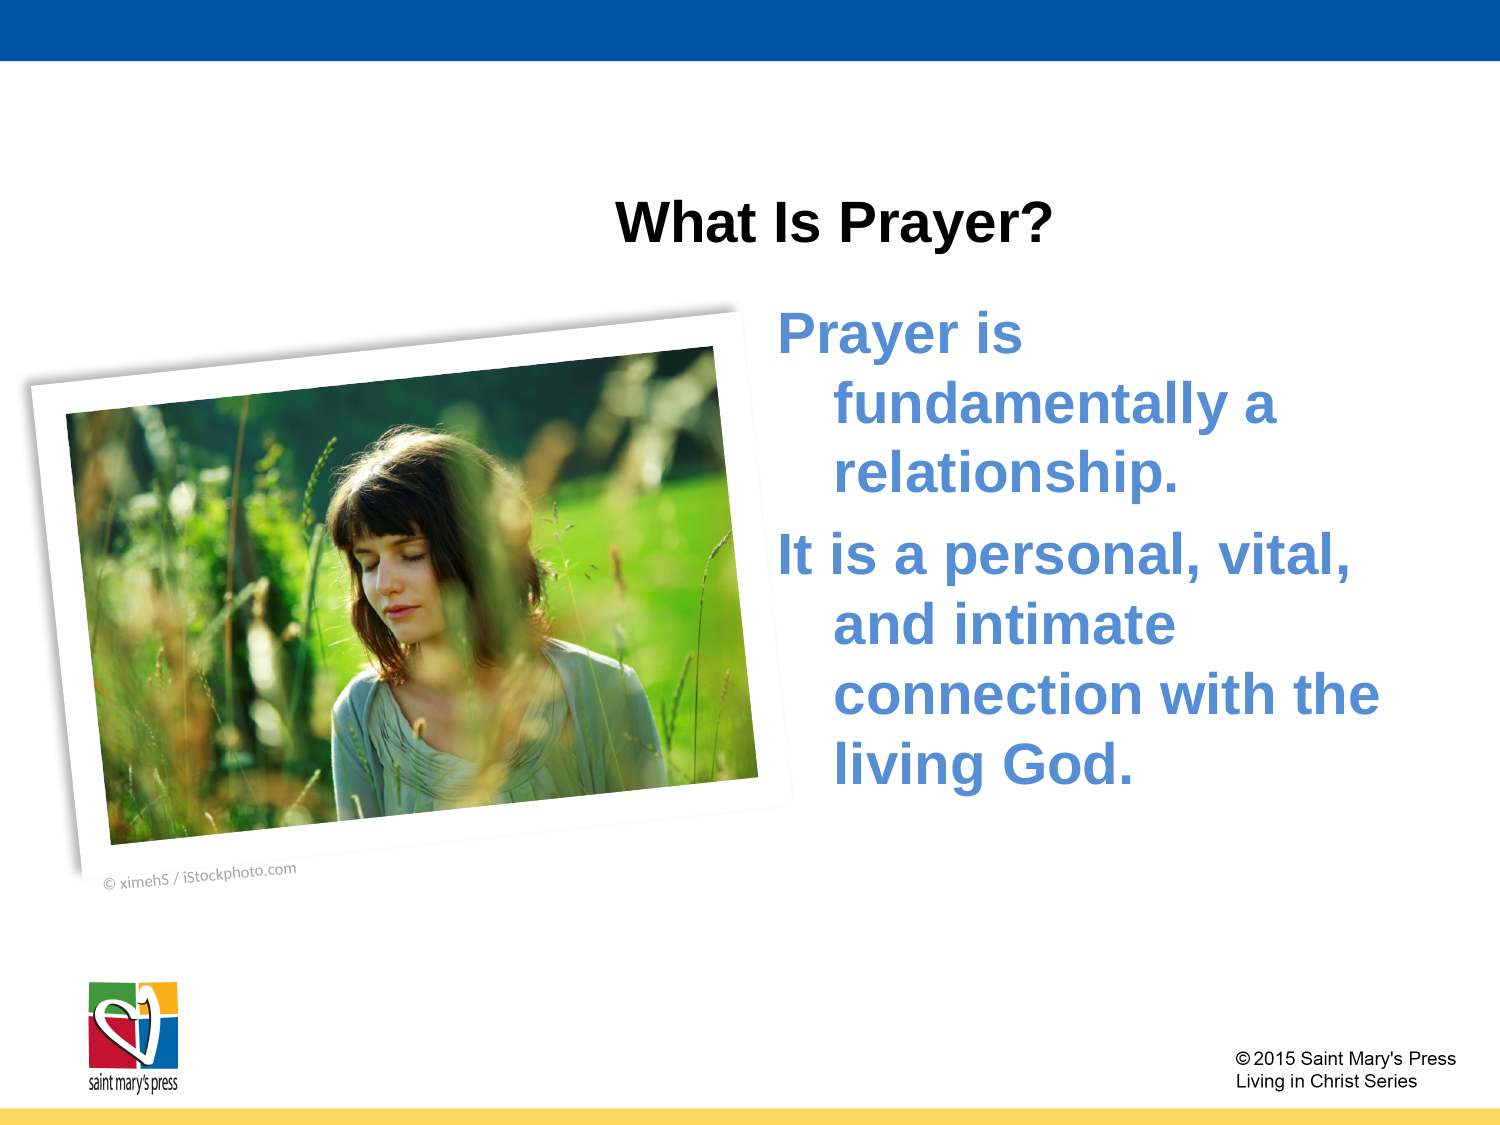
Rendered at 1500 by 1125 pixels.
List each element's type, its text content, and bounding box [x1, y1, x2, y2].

text_box © ximehS / iStockphoto.com [87, 837, 502, 903]
title What Is Prayer? [600, 149, 1463, 288]
list Prayer is fundamentally a relationship. It is a personal, vital, and intimate connection with the living God. [762, 287, 1450, 938]
picture [0, 0, 1500, 1125]
